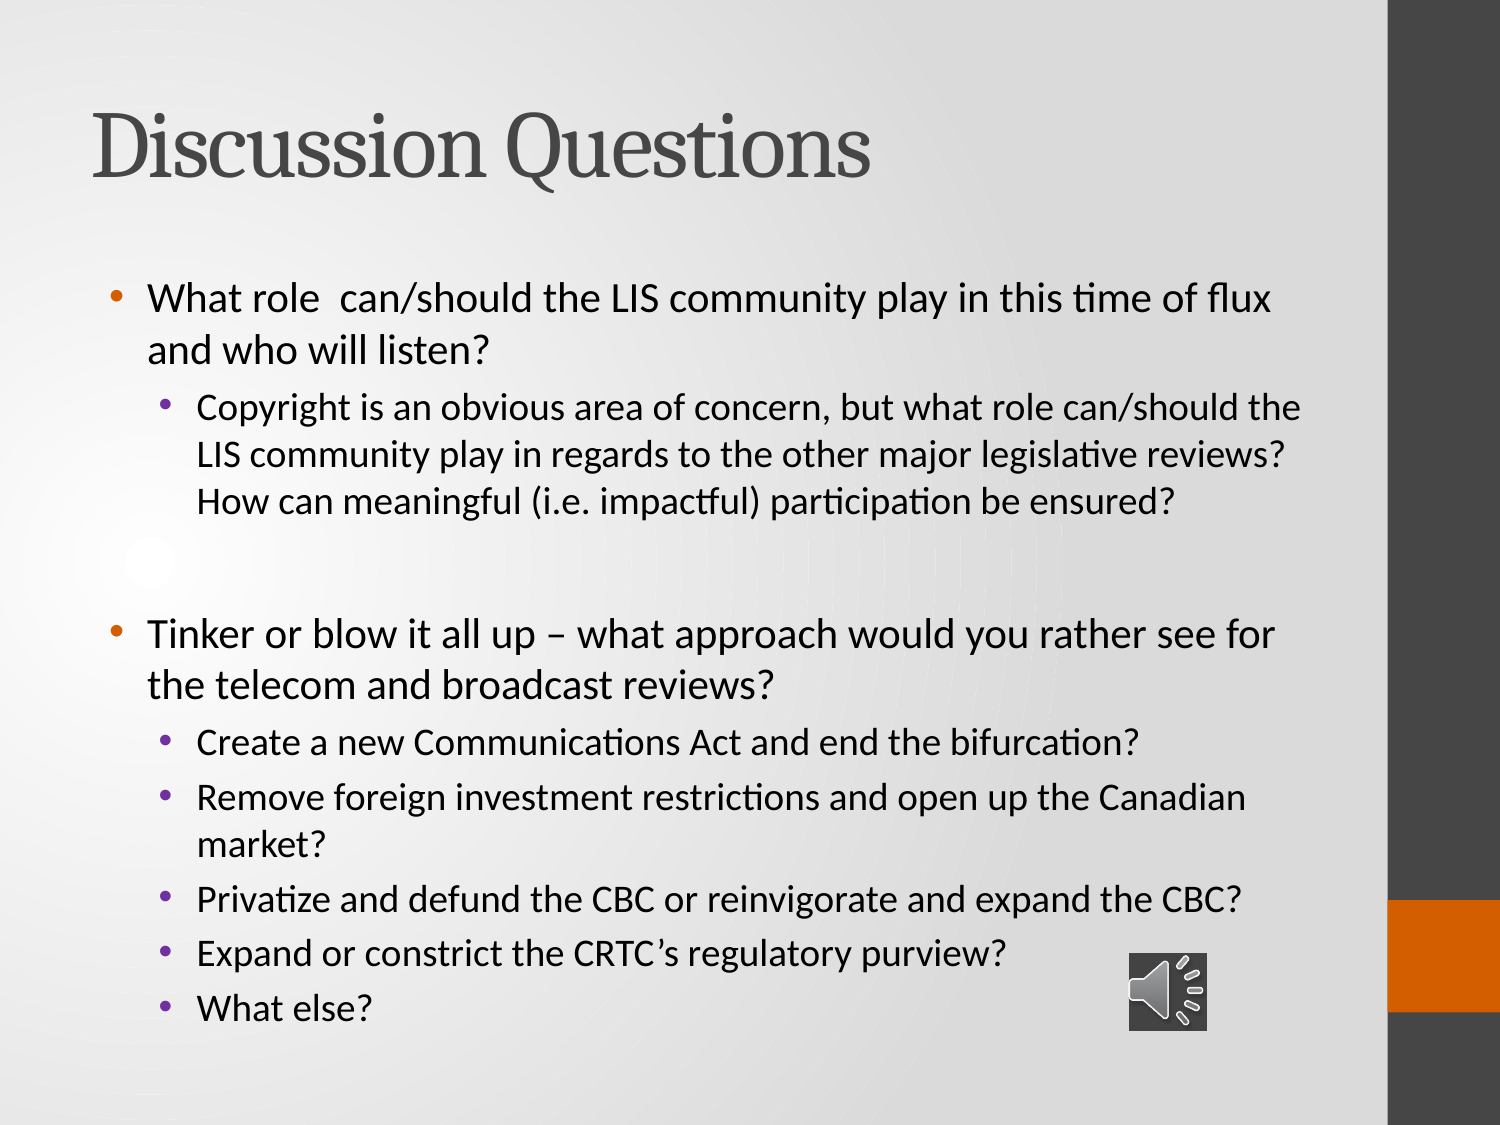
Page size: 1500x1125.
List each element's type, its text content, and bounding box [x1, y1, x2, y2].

title Discussion Questions [75, 45, 1325, 233]
picture [1127, 951, 1209, 1033]
list What role can/should the LIS community play in this time of flux and who will listen? Copyright is an obvious area of concern, but what role can/should the LIS community play in regards to the other major legislative reviews? How can meaningful (i.e. impactful) participation be ensured? Tinker or blow it all up – what approach would you rather see for the telecom and broadcast reviews? Create a new Communications Act and end the bifurcation? Remove foreign investment restrictions and open up the Canadian market? Privatize and defund the CBC or reinvigorate and expand the CBC? Expand or constrict the CRTC’s regulatory purview? What else? [75, 262, 1325, 1050]
